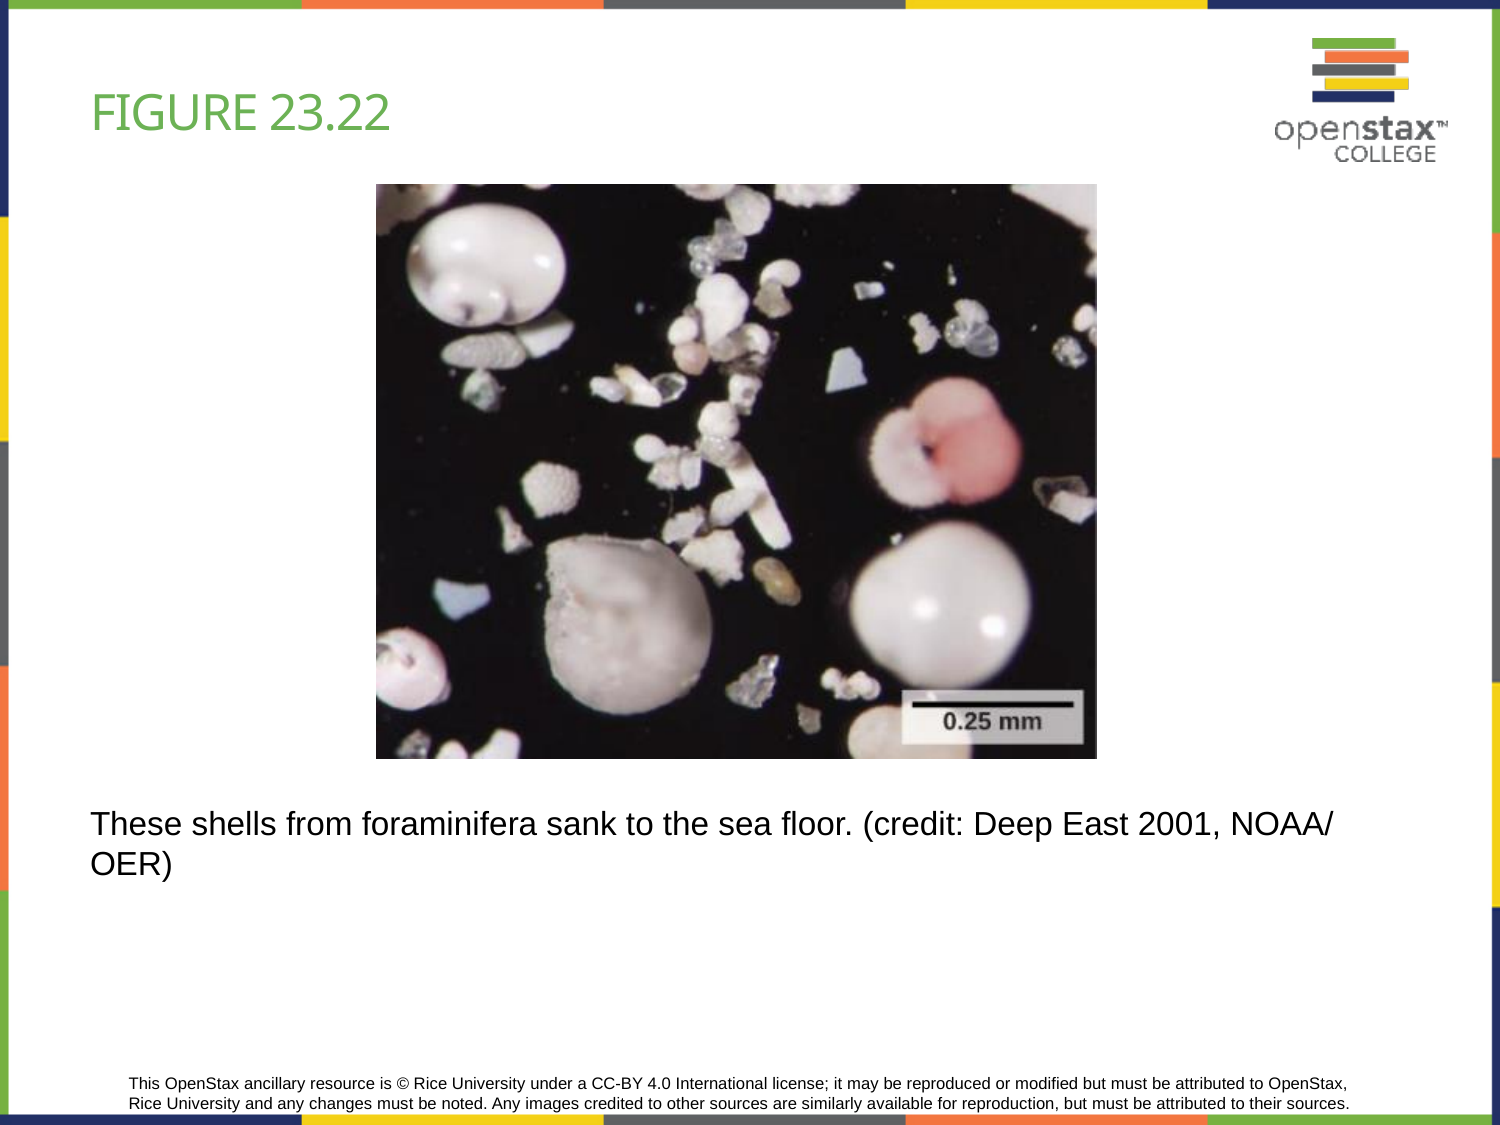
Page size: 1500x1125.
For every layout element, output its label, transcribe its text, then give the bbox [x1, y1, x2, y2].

footer This OpenStax ancillary resource is © Rice University under a CC-BY 4.0 International license; it may be reproduced or modified but must be attributed to OpenStax, Rice University and any changes must be noted. Any images credited to other sources are similarly available for reproduction, but must be attributed to their sources. [113, 1065, 1398, 1112]
picture [0, 0, 1500, 1125]
list These shells from foraminifera sank to the sea floor. (credit: Deep East 2001, NOAA/ OER) [75, 794, 1398, 986]
title Figure 23.22 [75, 39, 1273, 148]
